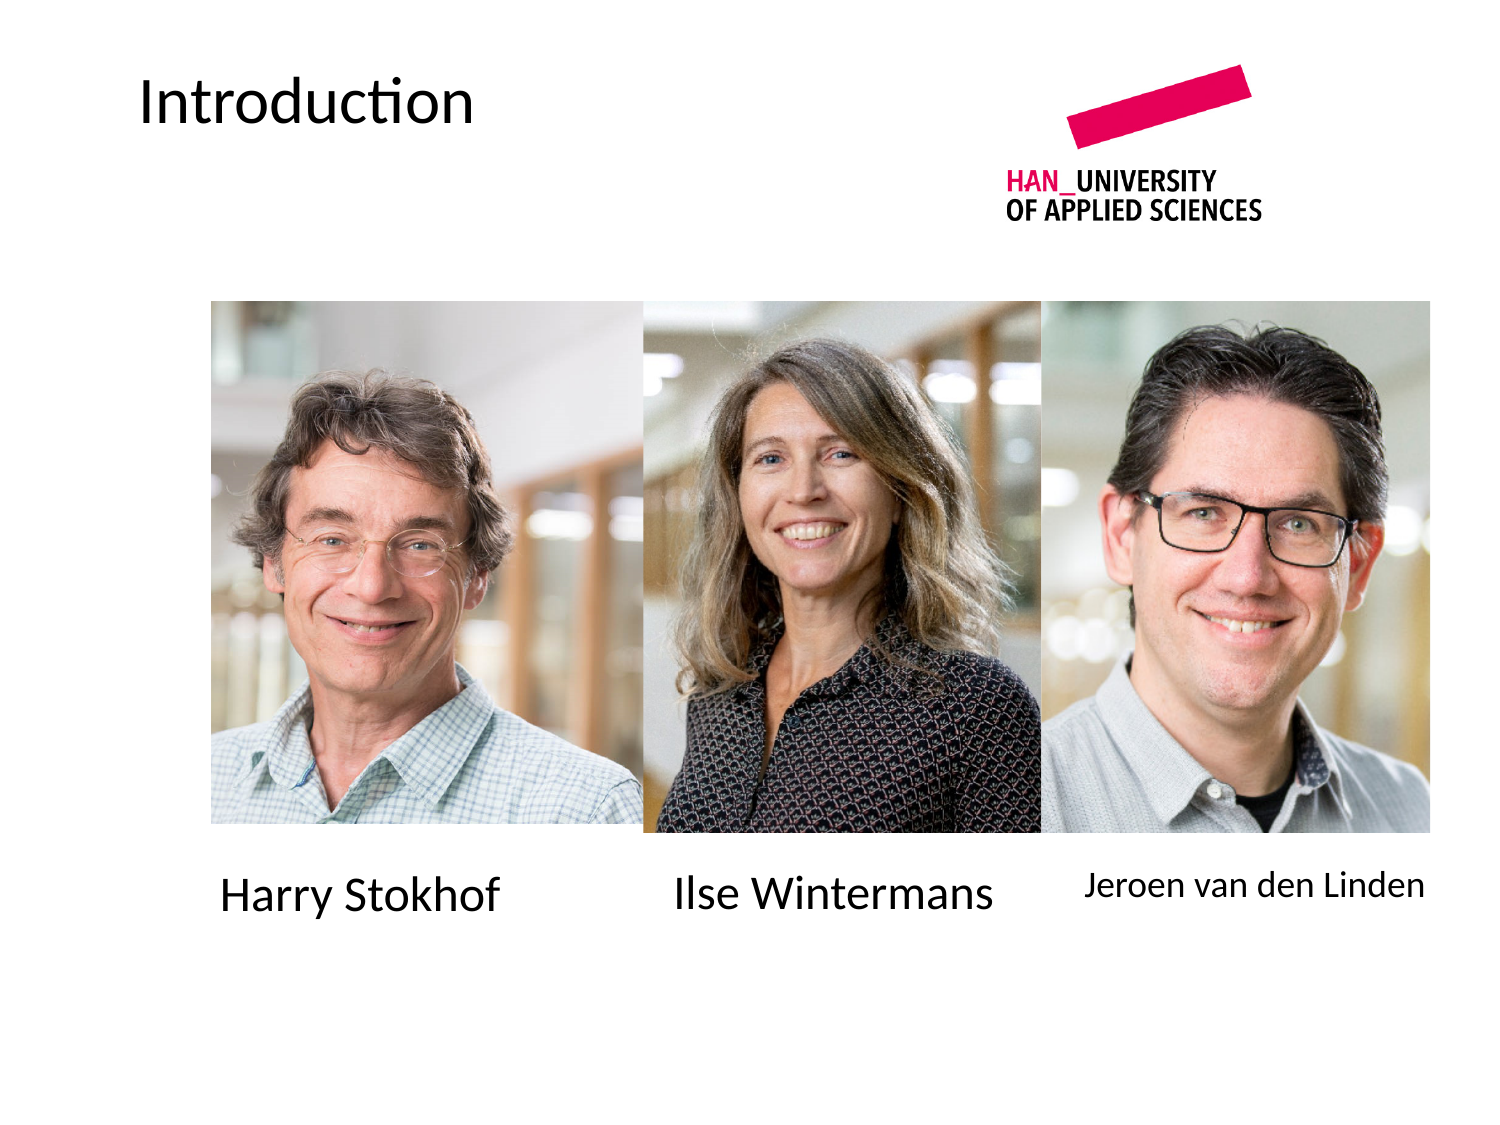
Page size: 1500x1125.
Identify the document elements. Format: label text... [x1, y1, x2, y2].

title Harry Stokhof [208, 849, 570, 926]
picture [642, 300, 1431, 833]
text_box Ilse Wintermans [662, 849, 1023, 926]
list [210, 301, 640, 824]
picture [993, 62, 1274, 242]
text_box Jeroen van den Linden [1073, 834, 1500, 912]
text_box Introduction [123, 49, 1058, 144]
